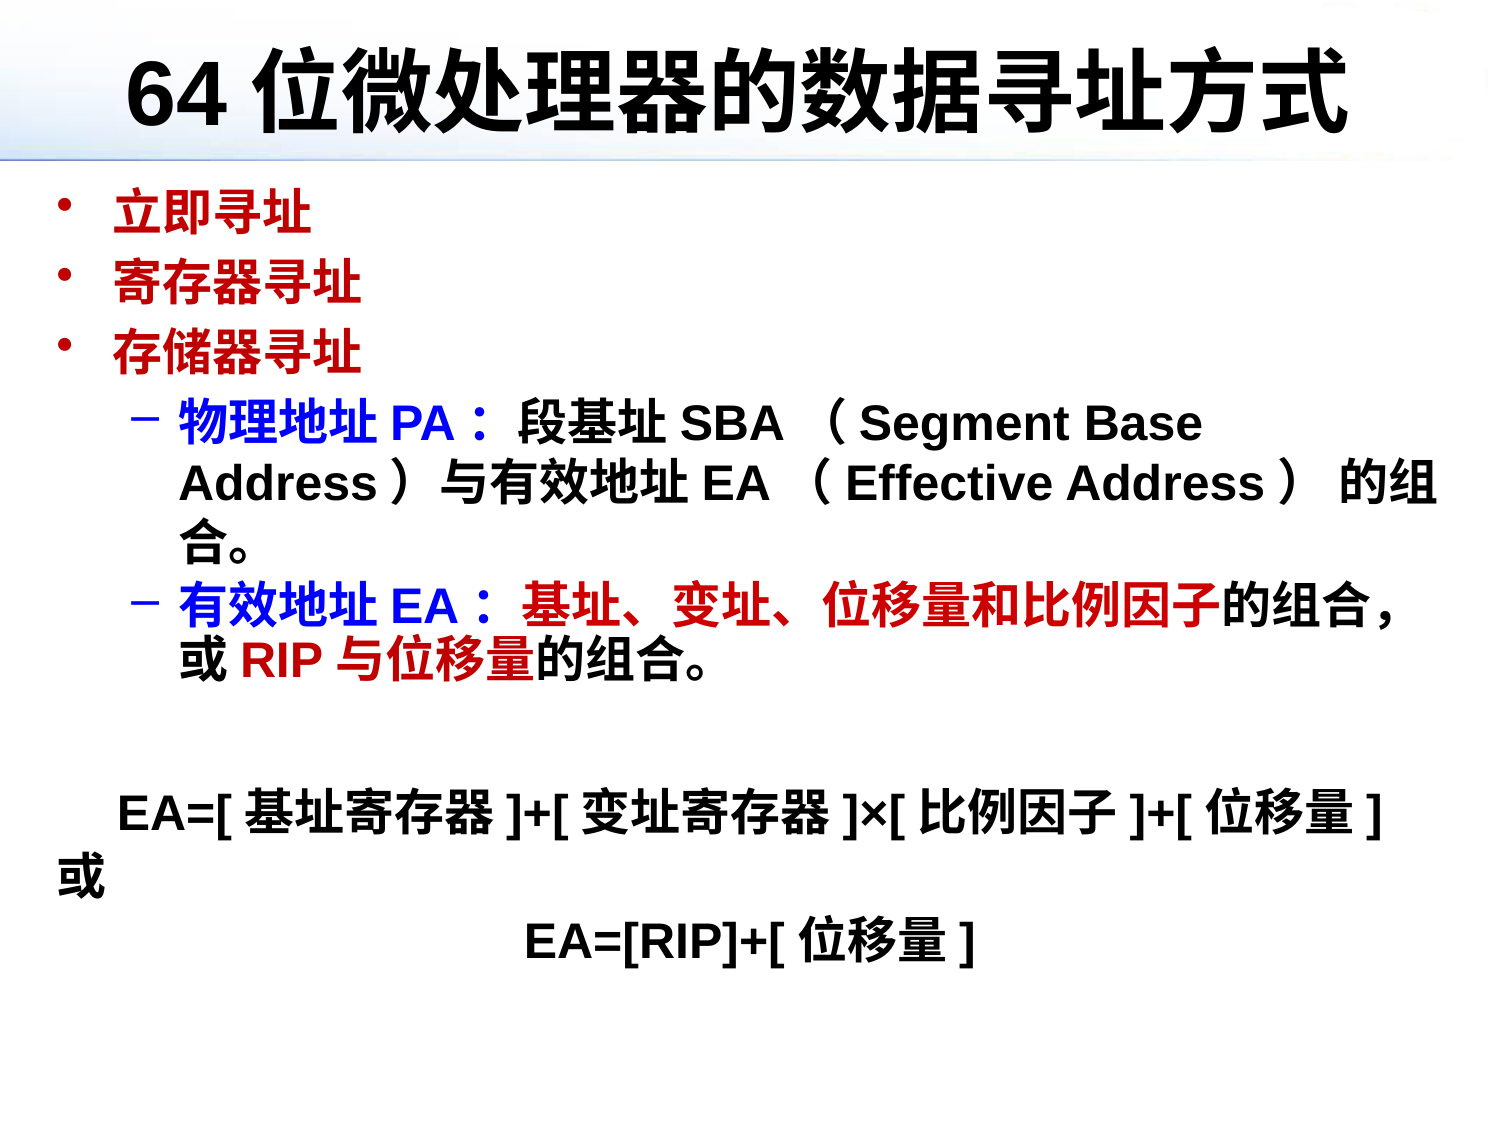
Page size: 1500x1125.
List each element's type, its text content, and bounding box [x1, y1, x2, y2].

picture [0, 0, 1500, 161]
title 64位微处理器的数据寻址方式 [29, 31, 1447, 147]
list 立即寻址 寄存器寻址 存储器寻址 物理地址PA：段基址SBA（Segment Base Address）与有效地址EA（Effective Address） 的组合。 有效地址EA：基址、变址、位移量和比例因子的组合，或RIP与位移量的组合。 EA=[基址寄存器]+[变址寄存器]×[比例因子]+[位移量] 或 EA=[RIP]+[位移量] [41, 172, 1459, 929]
